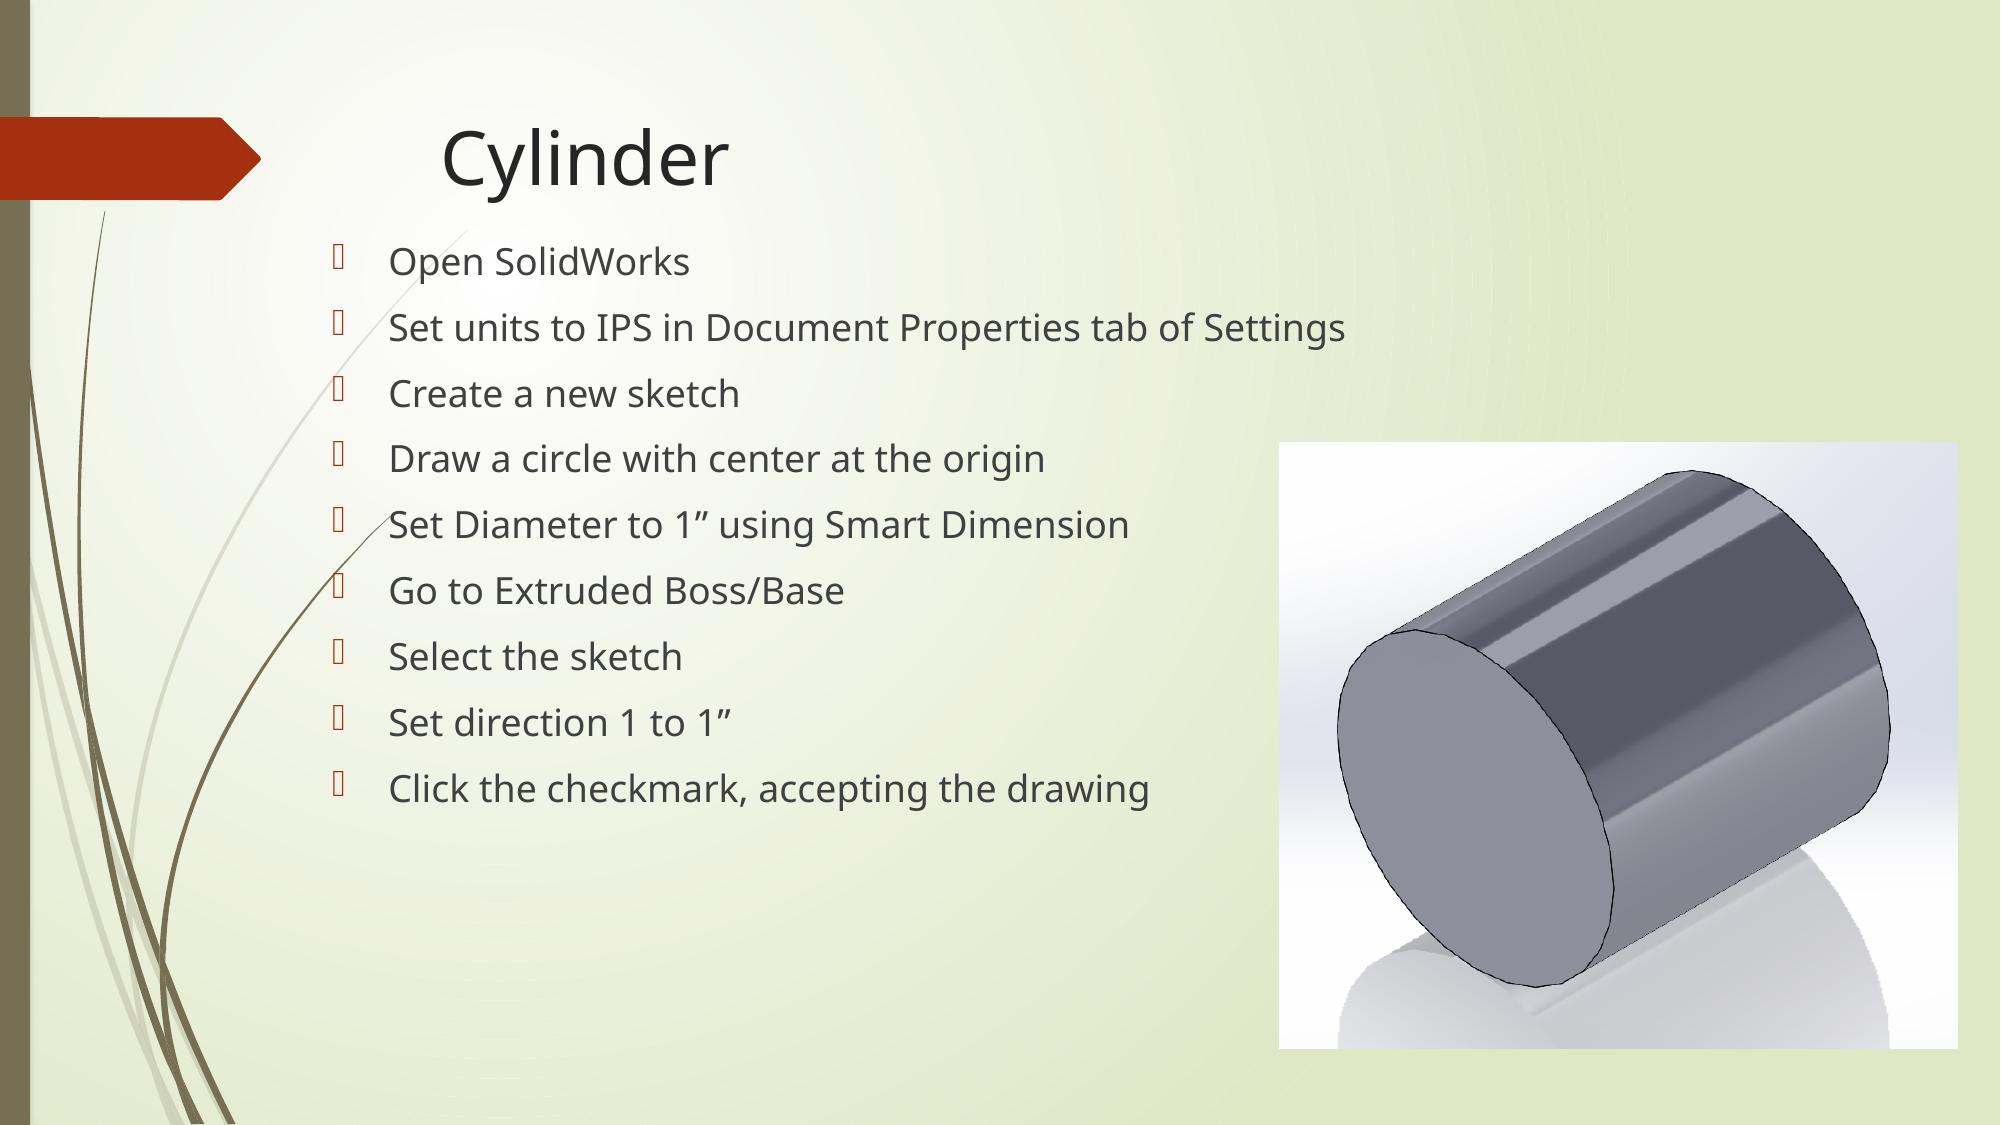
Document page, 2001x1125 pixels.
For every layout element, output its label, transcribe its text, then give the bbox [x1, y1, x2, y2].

list Open SolidWorks Set units to IPS in Document Properties tab of Settings Create a new sketch Draw a circle with center at the origin Set Diameter to 1” using Smart Dimension Go to Extruded Boss/Base Select the sketch Set direction 1 to 1” Click the checkmark, accepting the drawing [317, 230, 1376, 1038]
title Cylinder [425, 102, 1888, 313]
picture [1278, 442, 1958, 1049]
